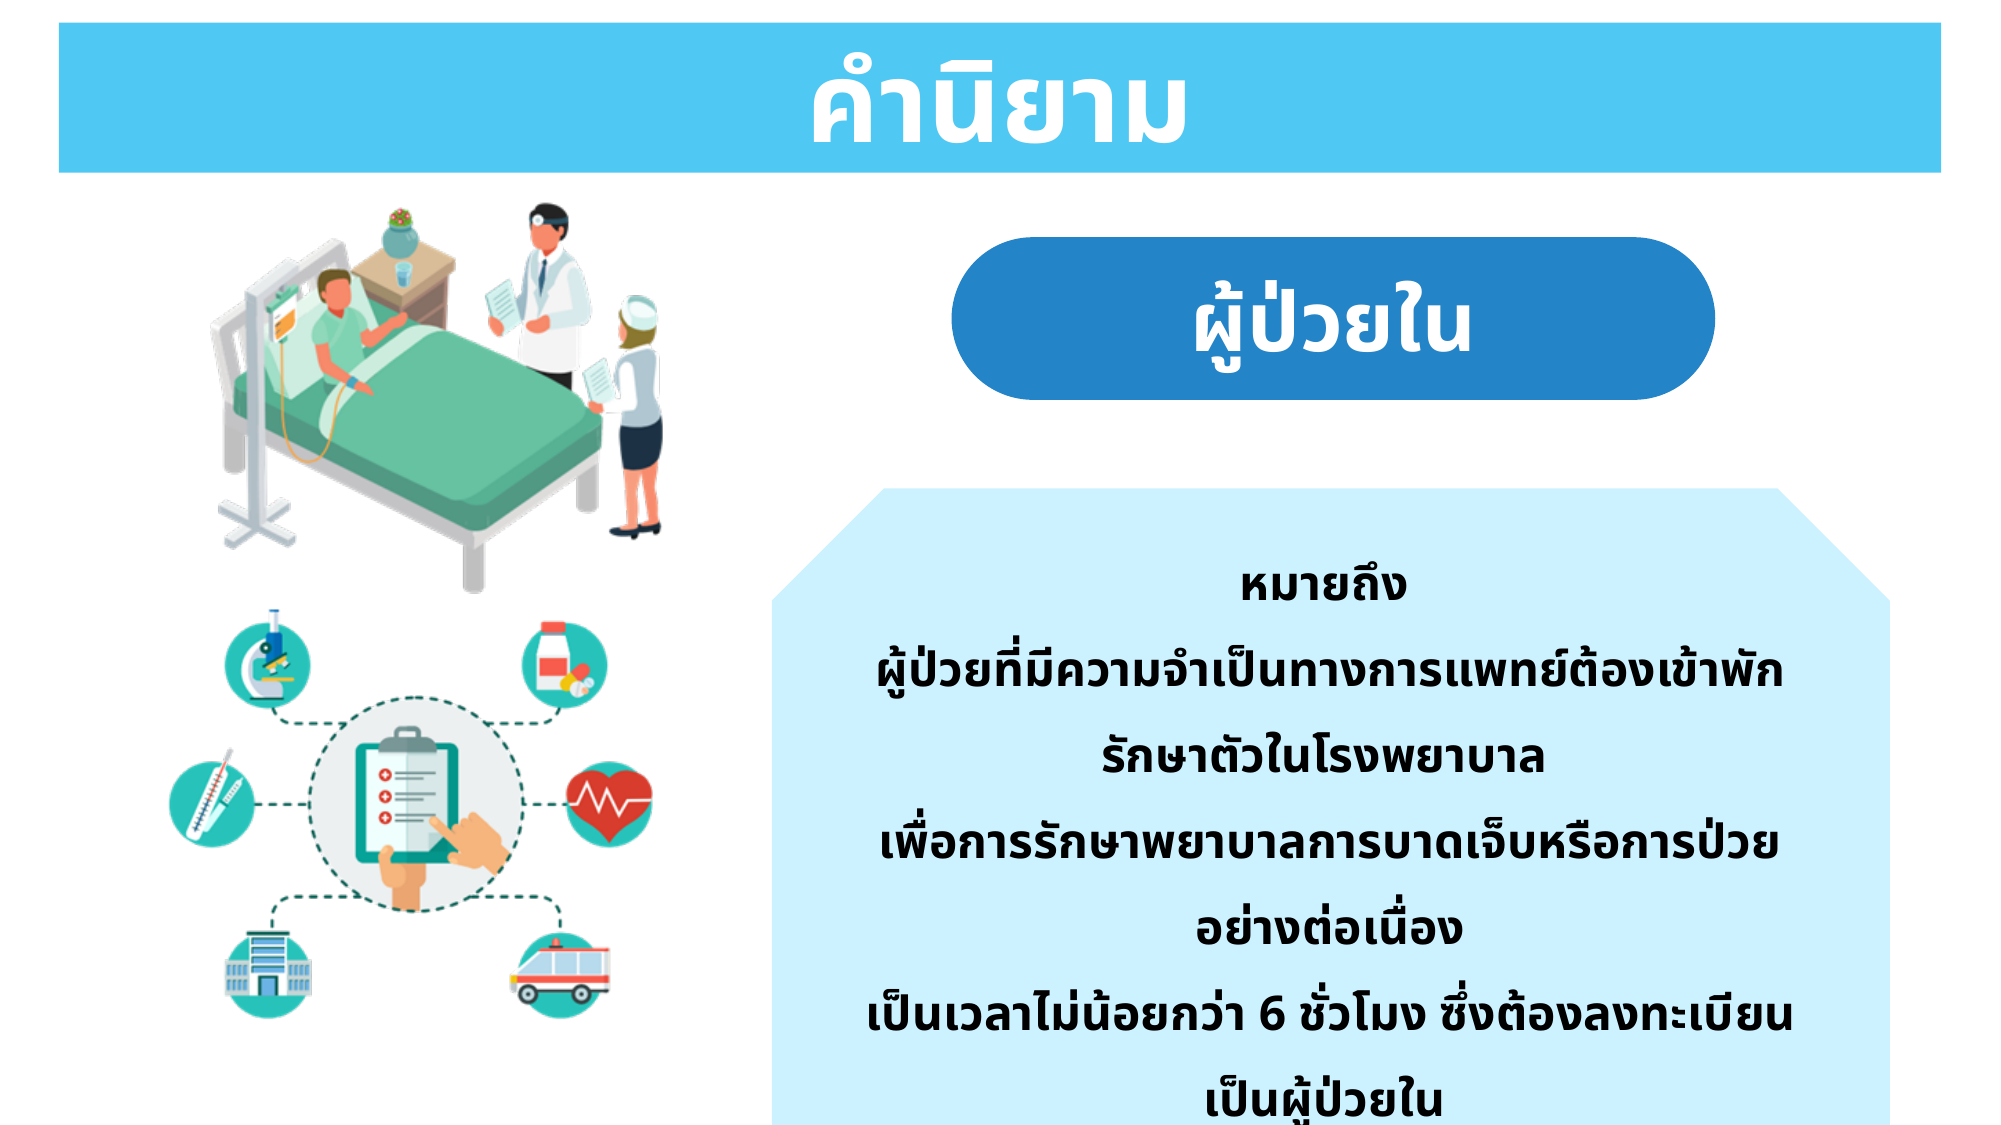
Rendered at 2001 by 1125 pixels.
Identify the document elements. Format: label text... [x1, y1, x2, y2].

picture [90, 98, 721, 1044]
text_box หมายถึง ผู้ป่วยที่มีความจำเป็นทางการแพทย์ต้องเข้าพักรักษาตัวในโรงพยาบาล เพื่อการรักษาพยาบาลการบาดเจ็บหรือการป่วยอย่างต่อเนื่อง เป็นเวลาไม่น้อยกว่า 6 ชั่วโมง ซึ่งต้องลงทะเบียนเป็นผู้ป่วยใน และให้รวมถึงกรณีรับตัวไว้เป็นผู้ป่วยใน แล้วต่อมาเสียชีวิตก่อนครบ 6 ชั่วโมง [771, 488, 1890, 1125]
text_box คำนิยาม [58, 22, 1942, 173]
text_box ผู้ป่วยใน [951, 237, 1716, 400]
